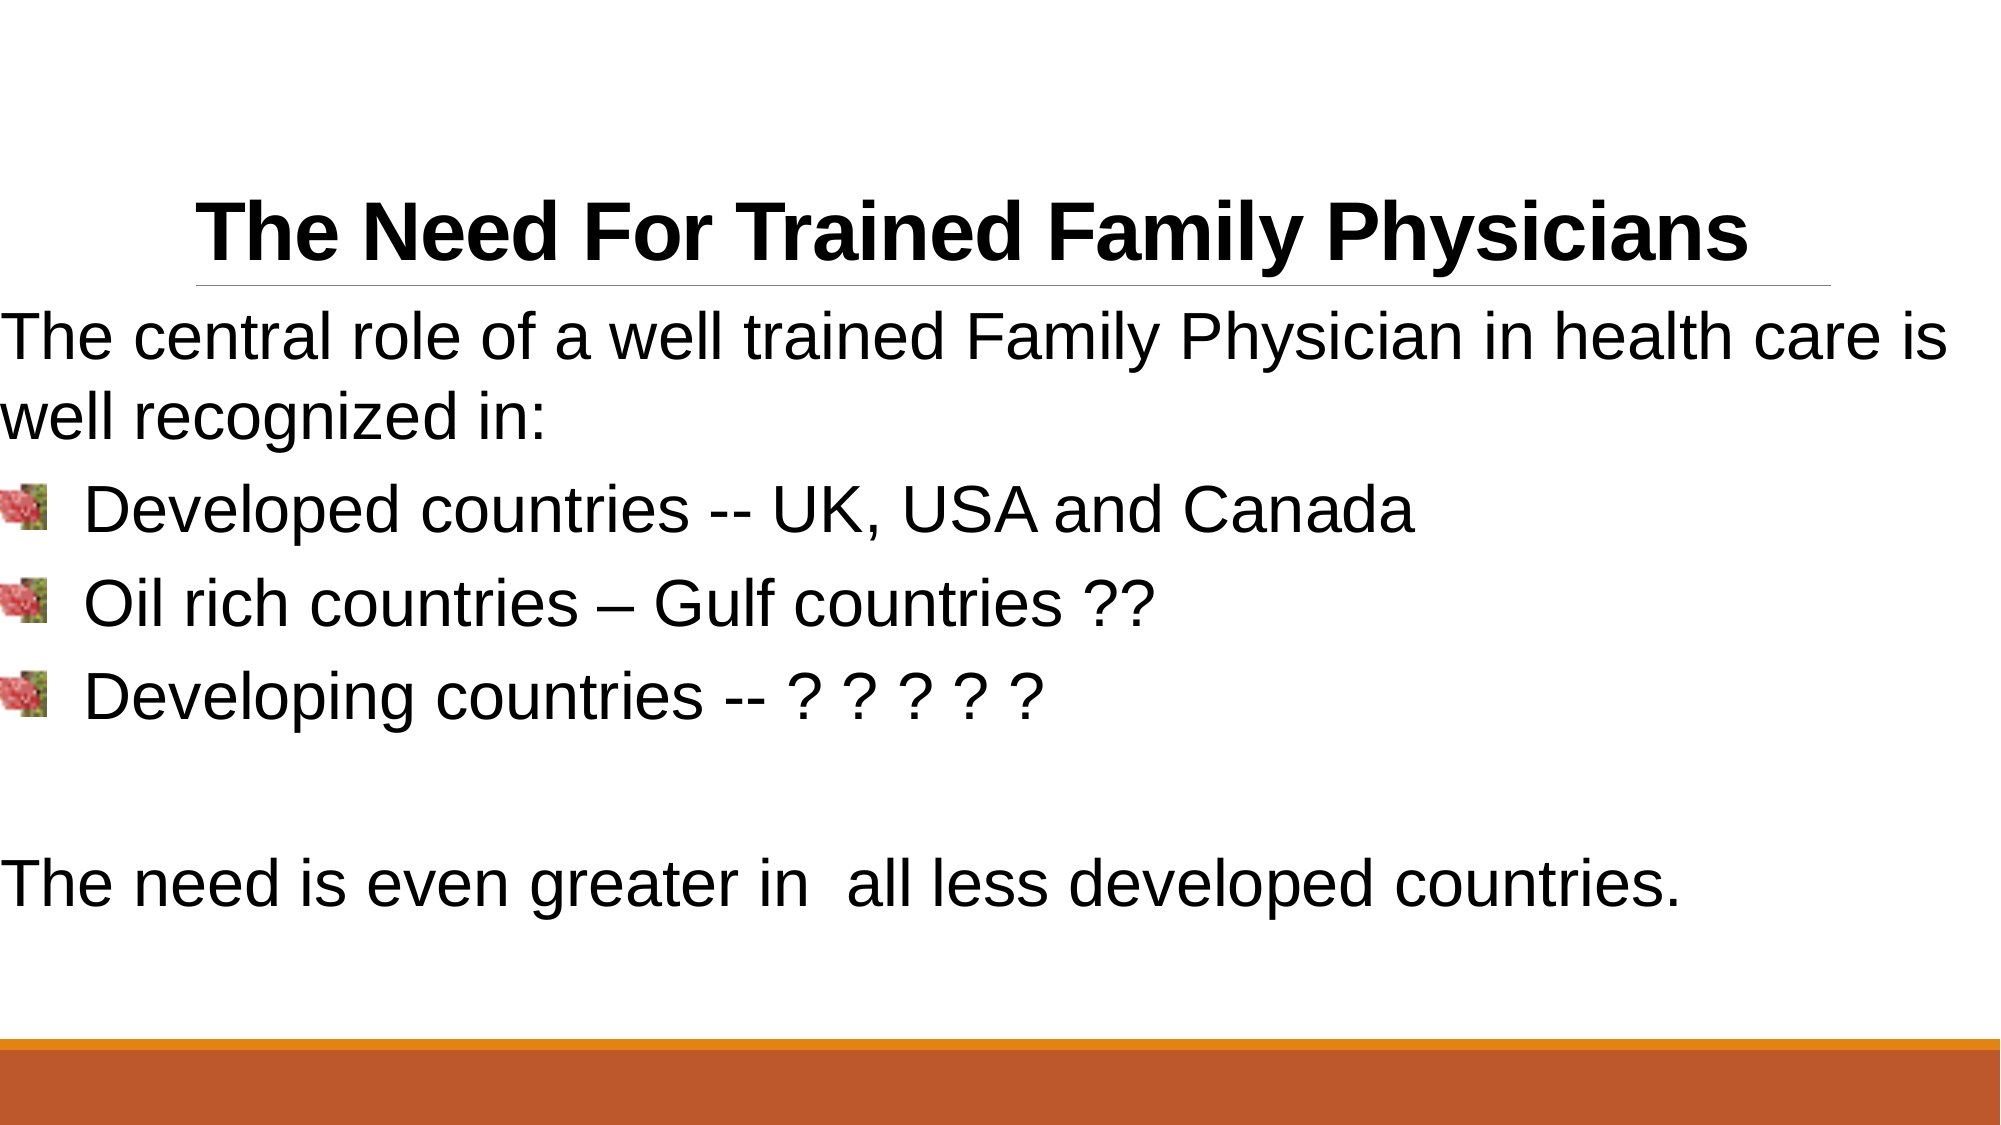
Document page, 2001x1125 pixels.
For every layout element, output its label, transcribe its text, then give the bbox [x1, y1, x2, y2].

picture [0, 482, 47, 530]
picture [0, 669, 47, 717]
title The Need For Trained Family Physicians [180, 47, 1830, 285]
list The central role of a well trained Family Physician in health care is well recognized in: Developed countries -- UK, USA and Canada Oil rich countries – Gulf countries ?? Developing countries -- ? ? ? ? ? The need is even greater in all less developed countries. [0, 285, 2000, 1061]
picture [0, 576, 47, 623]
